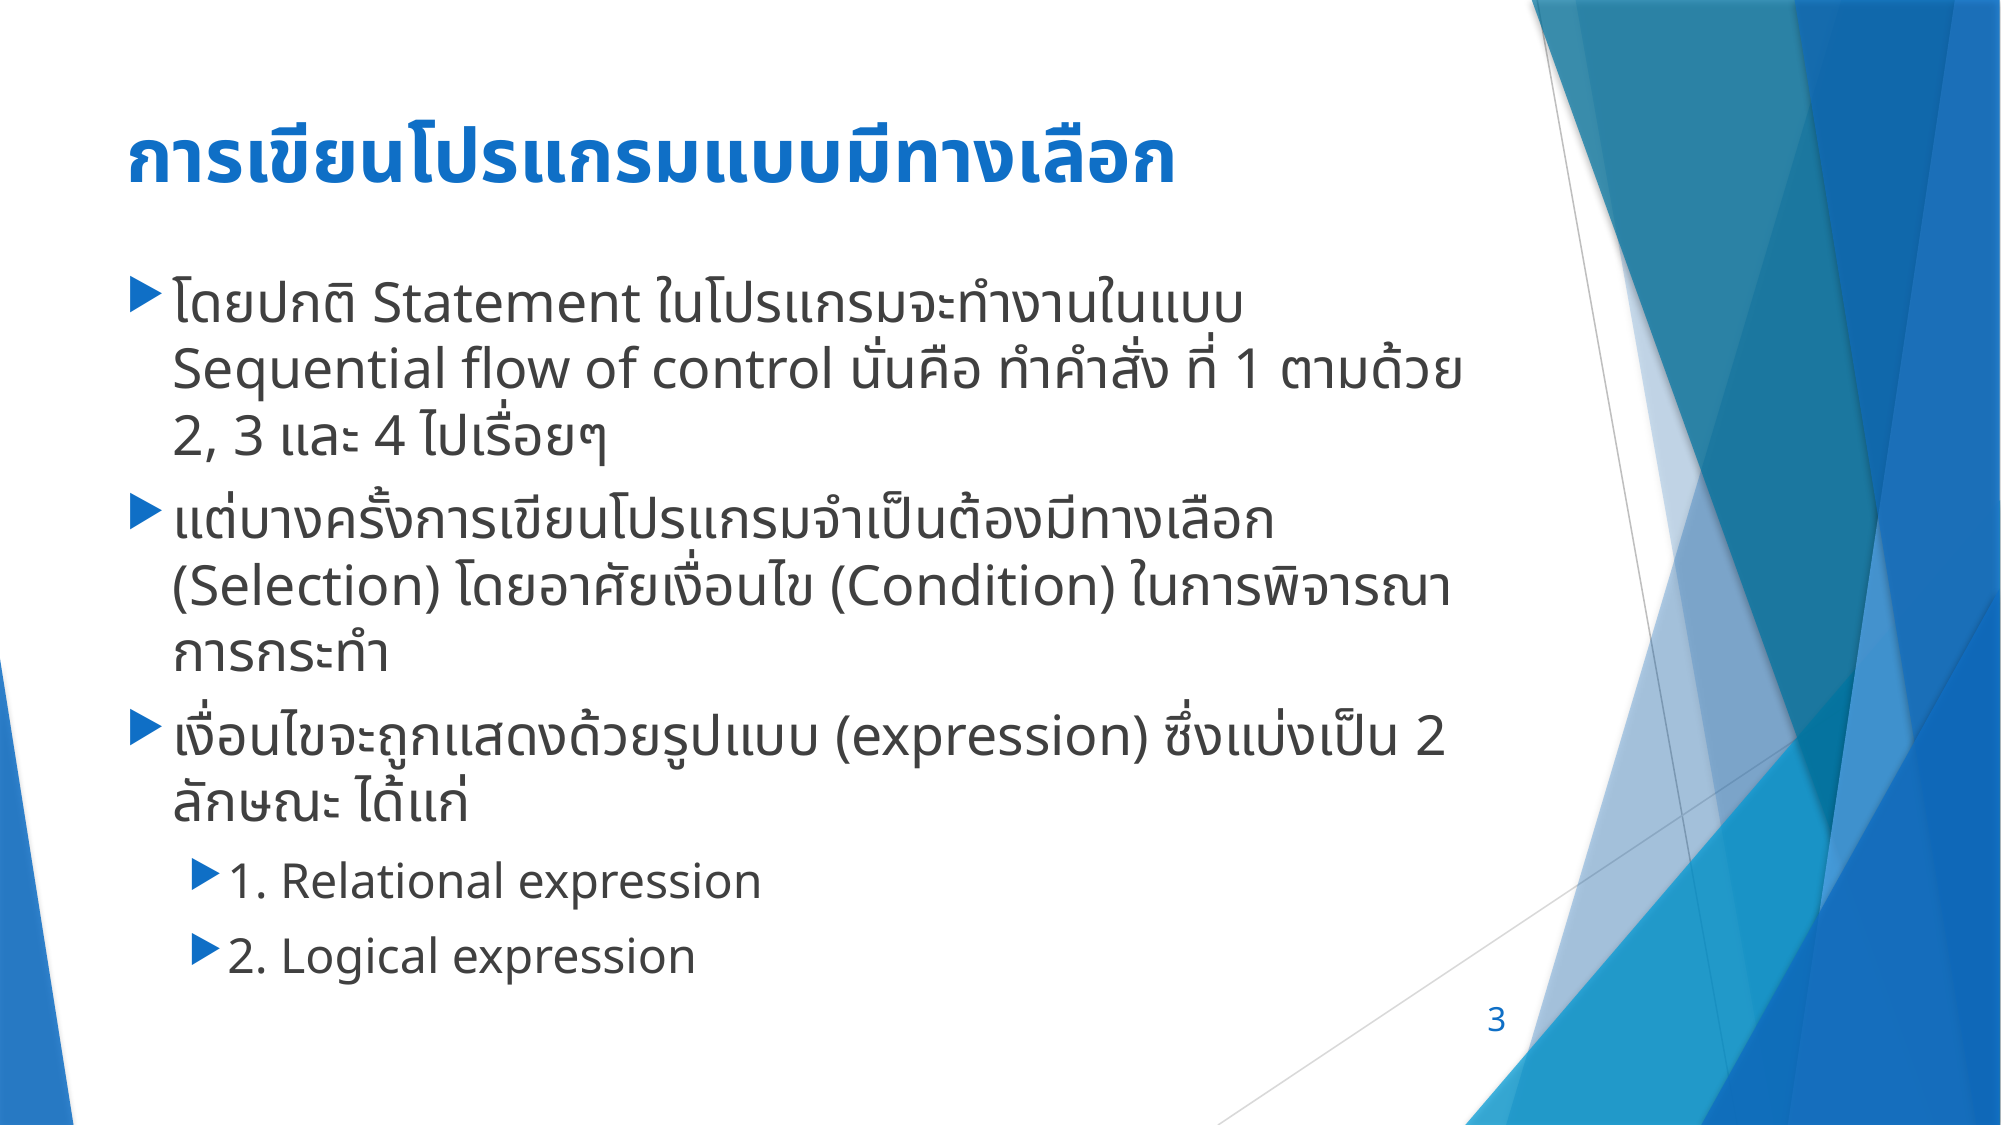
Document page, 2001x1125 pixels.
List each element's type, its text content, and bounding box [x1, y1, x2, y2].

title การเขียนโปรแกรมแบบมีทางเลือก [111, 99, 1522, 259]
slide_number 3 [1409, 991, 1522, 1051]
list โดยปกติ Statement ในโปรแกรมจะทำงานในแบบ Sequential flow of control นั่นคือ ทำคำสั่ง ที่ 1 ตามด้วย 2, 3 และ 4 ไปเรื่อยๆ แต่บางครั้งการเขียนโปรแกรมจำเป็นต้องมีทางเลือก (Selection) โดยอาศัยเงื่อนไข (Condition) ในการพิจารณาการกระทำ เงื่อนไขจะถูกแสดงด้วยรูปแบบ (expression) ซึ่งแบ่งเป็น 2 ลักษณะ ได้แก่ 1. Relational expression 2. Logical expression [111, 259, 1522, 992]
